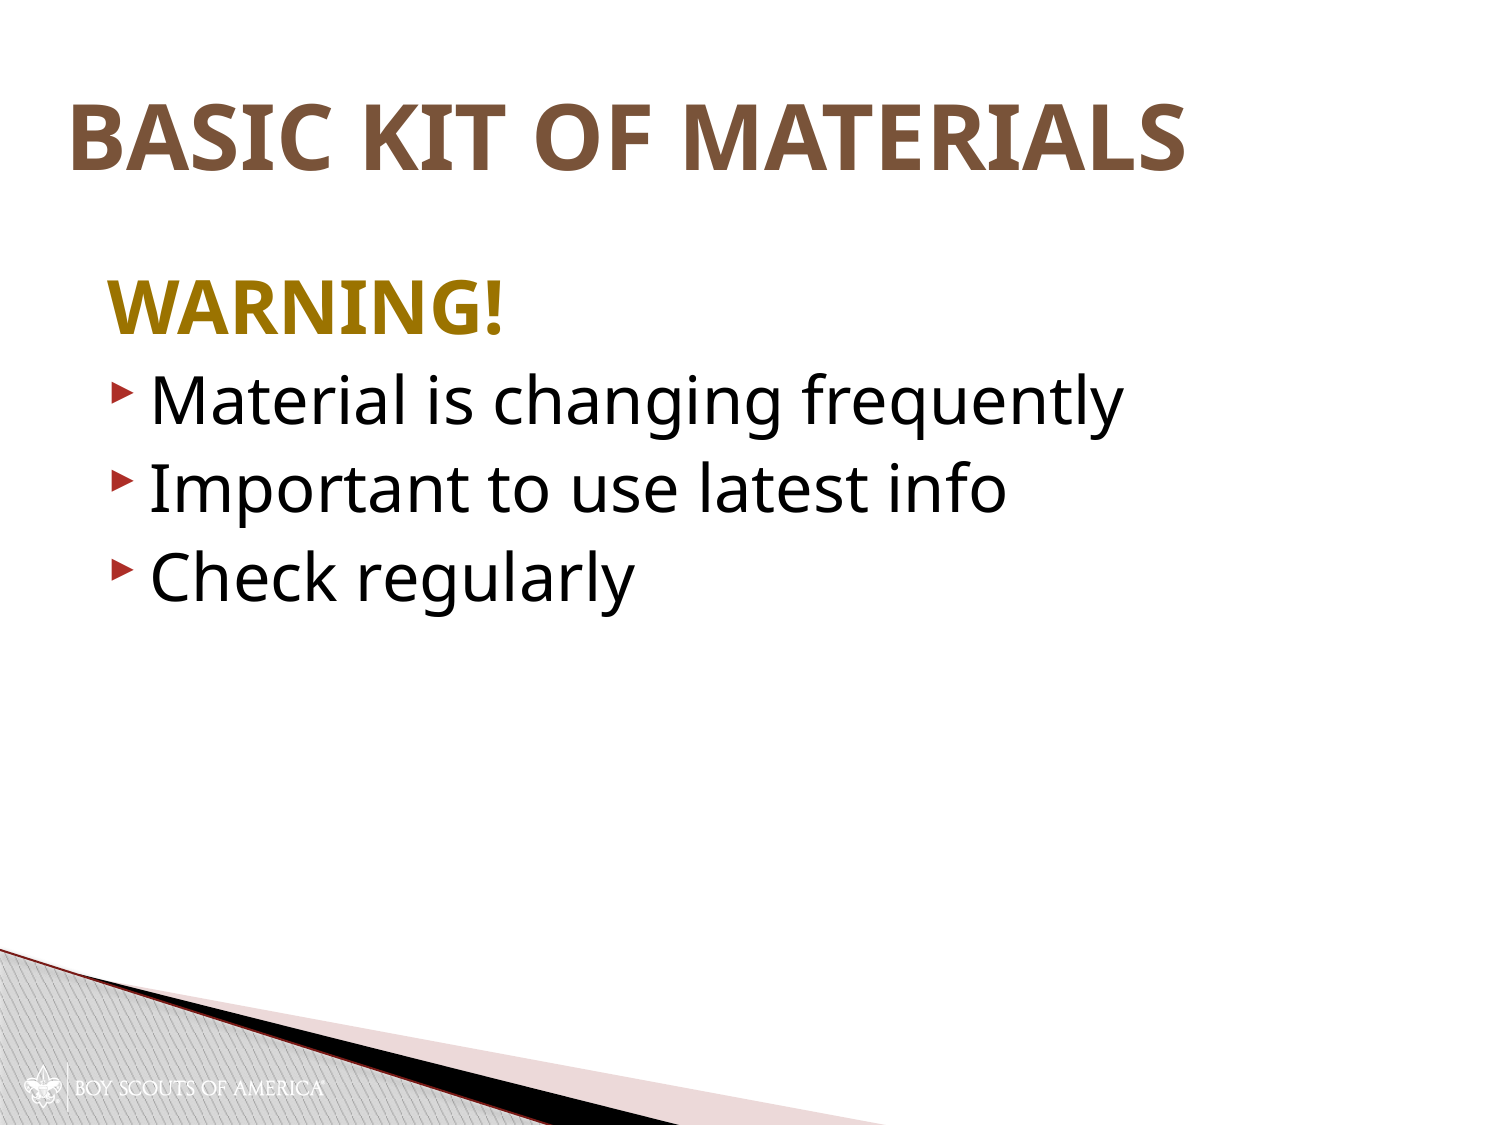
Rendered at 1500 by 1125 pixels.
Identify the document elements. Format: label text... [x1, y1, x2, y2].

picture [24, 1062, 325, 1112]
title Basic Kit of Materials [50, 12, 1400, 255]
list WARNING! Material is changing frequently Important to use latest info Check regularly [74, 251, 1463, 995]
